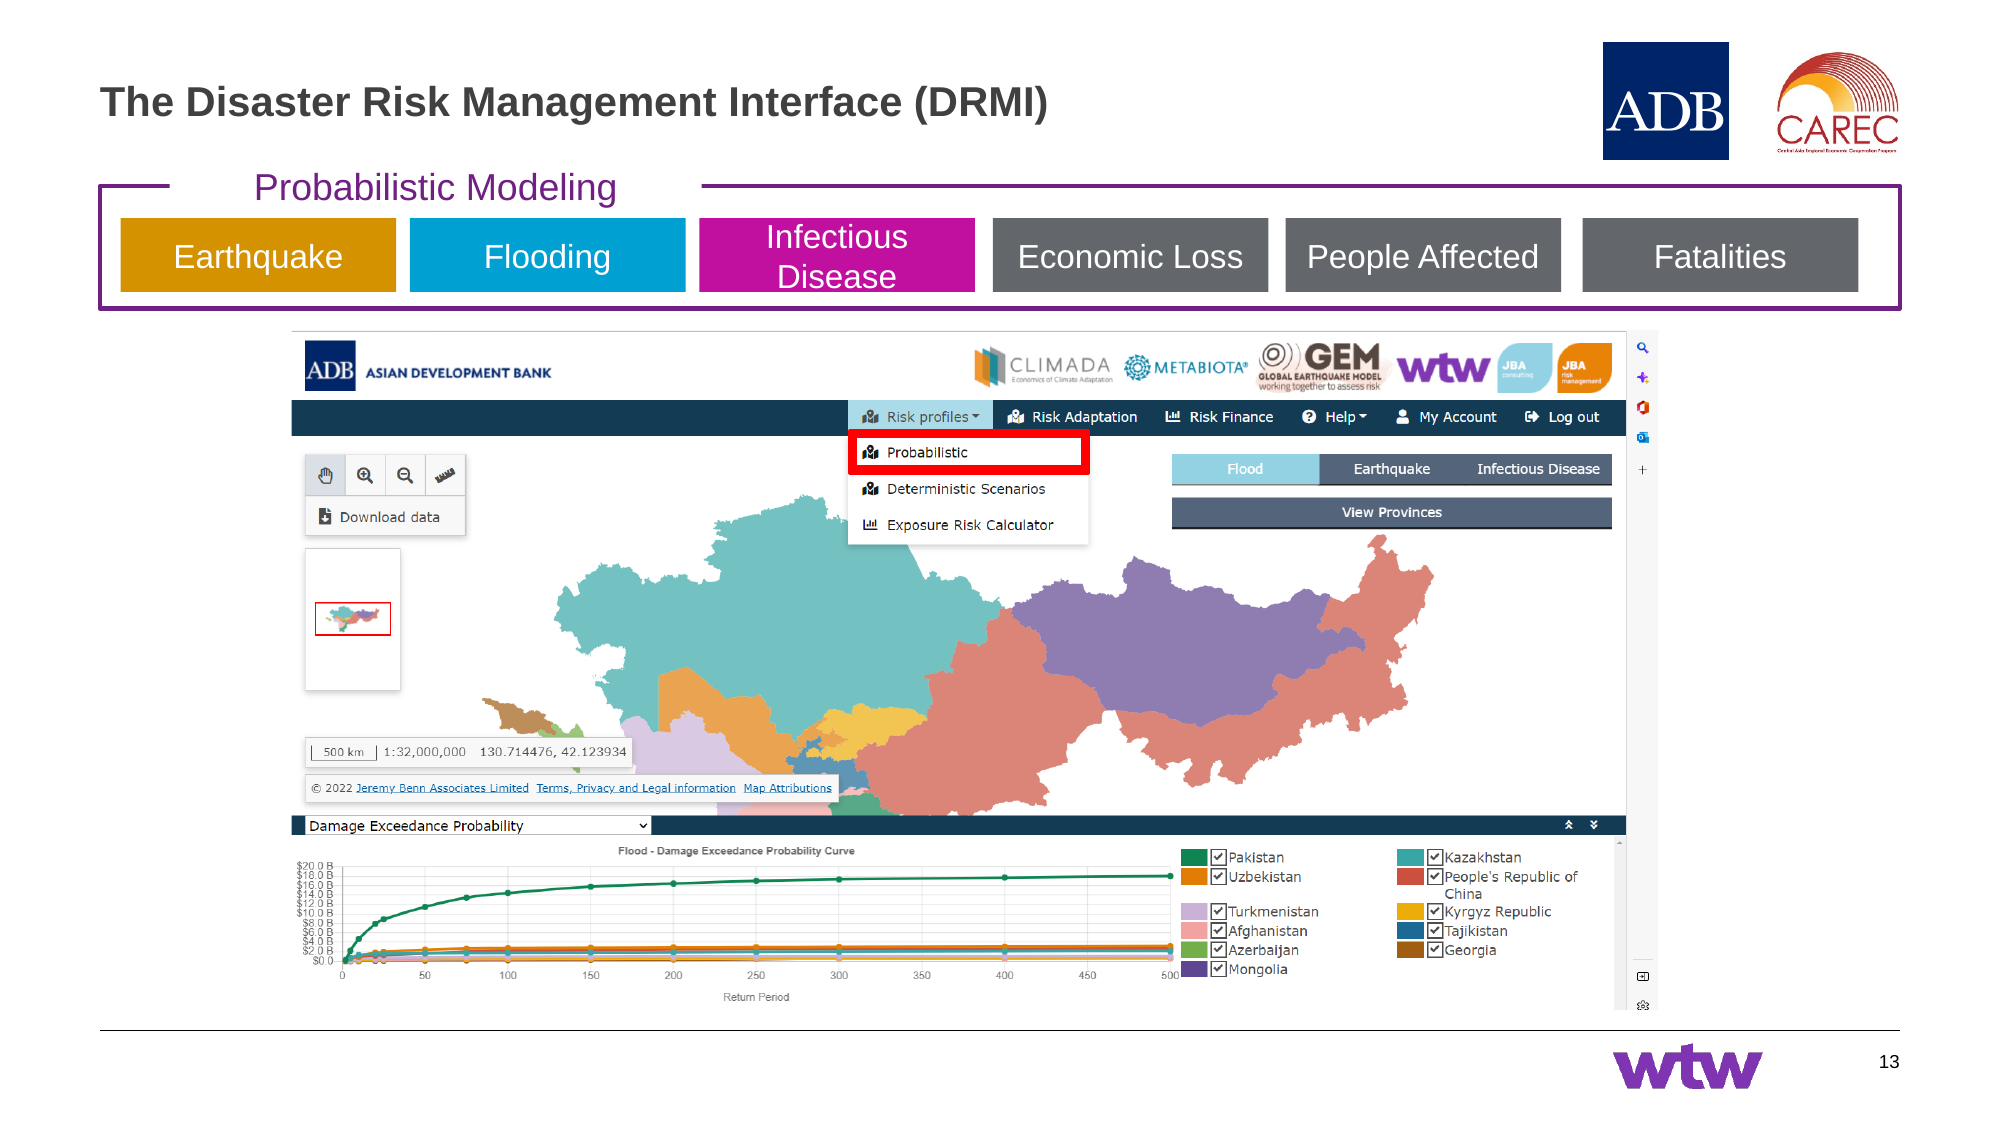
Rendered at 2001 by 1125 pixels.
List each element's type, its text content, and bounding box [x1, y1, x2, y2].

picture [1603, 1034, 1772, 1098]
picture [1775, 40, 1900, 75]
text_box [99, 163, 1901, 309]
picture [1775, 126, 1900, 159]
picture [1603, 42, 1729, 75]
picture [291, 330, 1659, 1010]
title The Disaster Risk Management Interface (DRMI) [99, 75, 1900, 126]
picture [1603, 126, 1729, 160]
slide_number 13 [1816, 1050, 1900, 1073]
